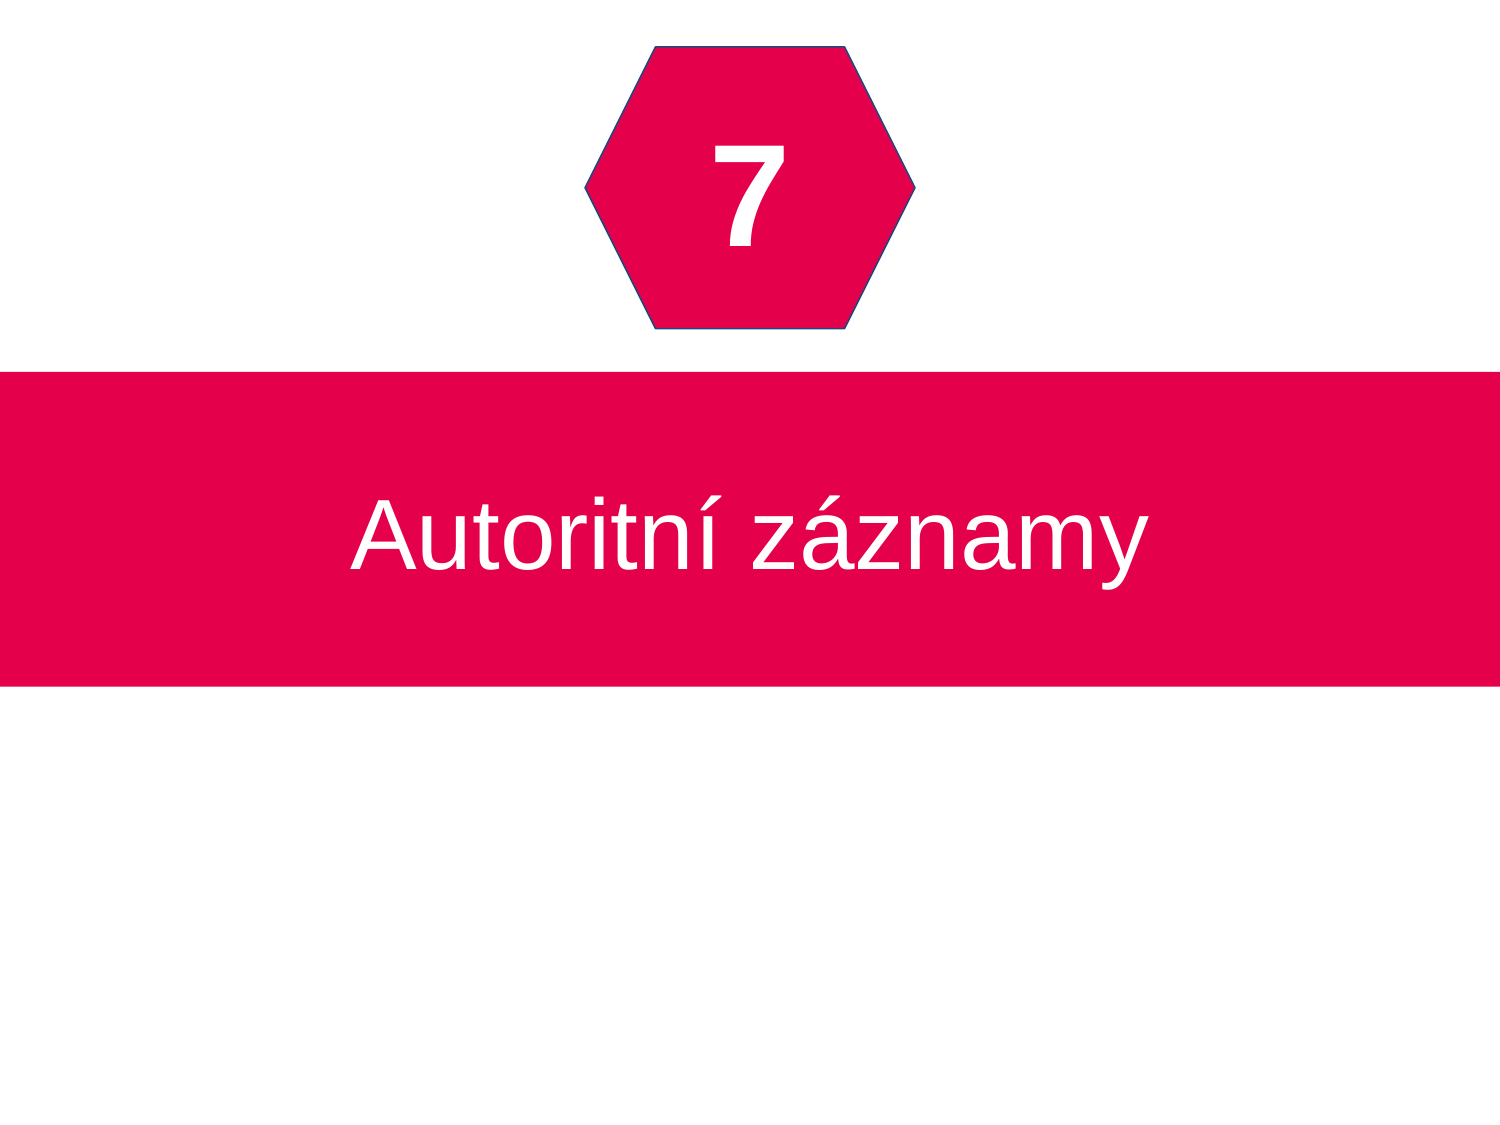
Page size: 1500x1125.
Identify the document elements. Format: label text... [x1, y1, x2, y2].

text_box 7 [585, 46, 916, 329]
title Autoritní záznamy [0, 371, 1500, 687]
